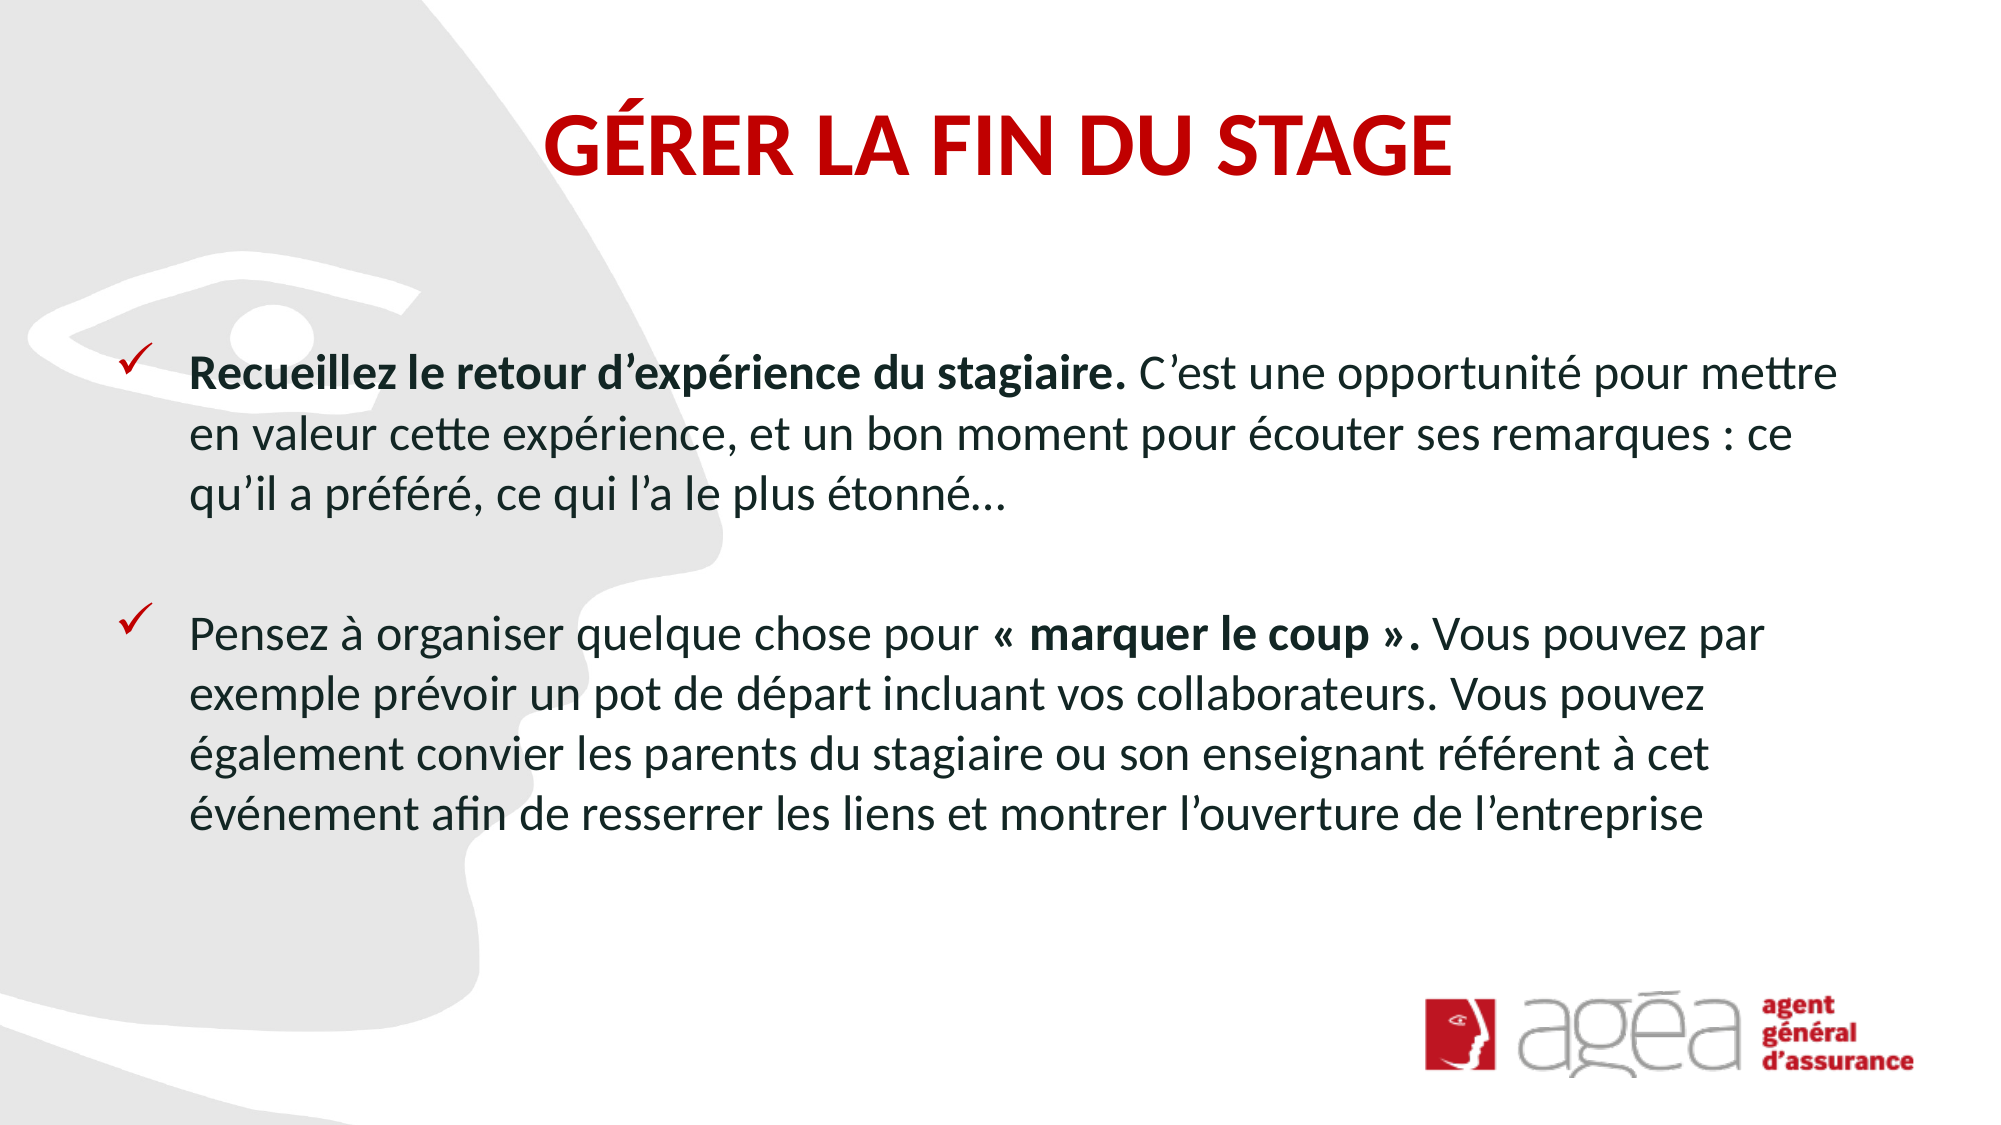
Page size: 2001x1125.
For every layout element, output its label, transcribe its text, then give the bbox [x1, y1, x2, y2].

title GÉRER LA FIN DU STAGE [99, 45, 1900, 233]
picture [0, 0, 723, 1125]
list Recueillez le retour d’expérience du stagiaire. C’est une opportunité pour mettre en valeur cette expérience, et un bon moment pour écouter ses remarques : ce qu’il a préféré, ce qui l’a le plus étonné… Pensez à organiser quelque chose pour « marquer le coup ». Vous pouvez par exemple prévoir un pot de départ incluant vos collaborateurs. Vous pouvez également convier les parents du stagiaire ou son enseignant référent à cet événement afin de resserrer les liens et montrer l’ouverture de l’entreprise [99, 262, 1900, 1005]
picture [1425, 990, 1914, 1078]
